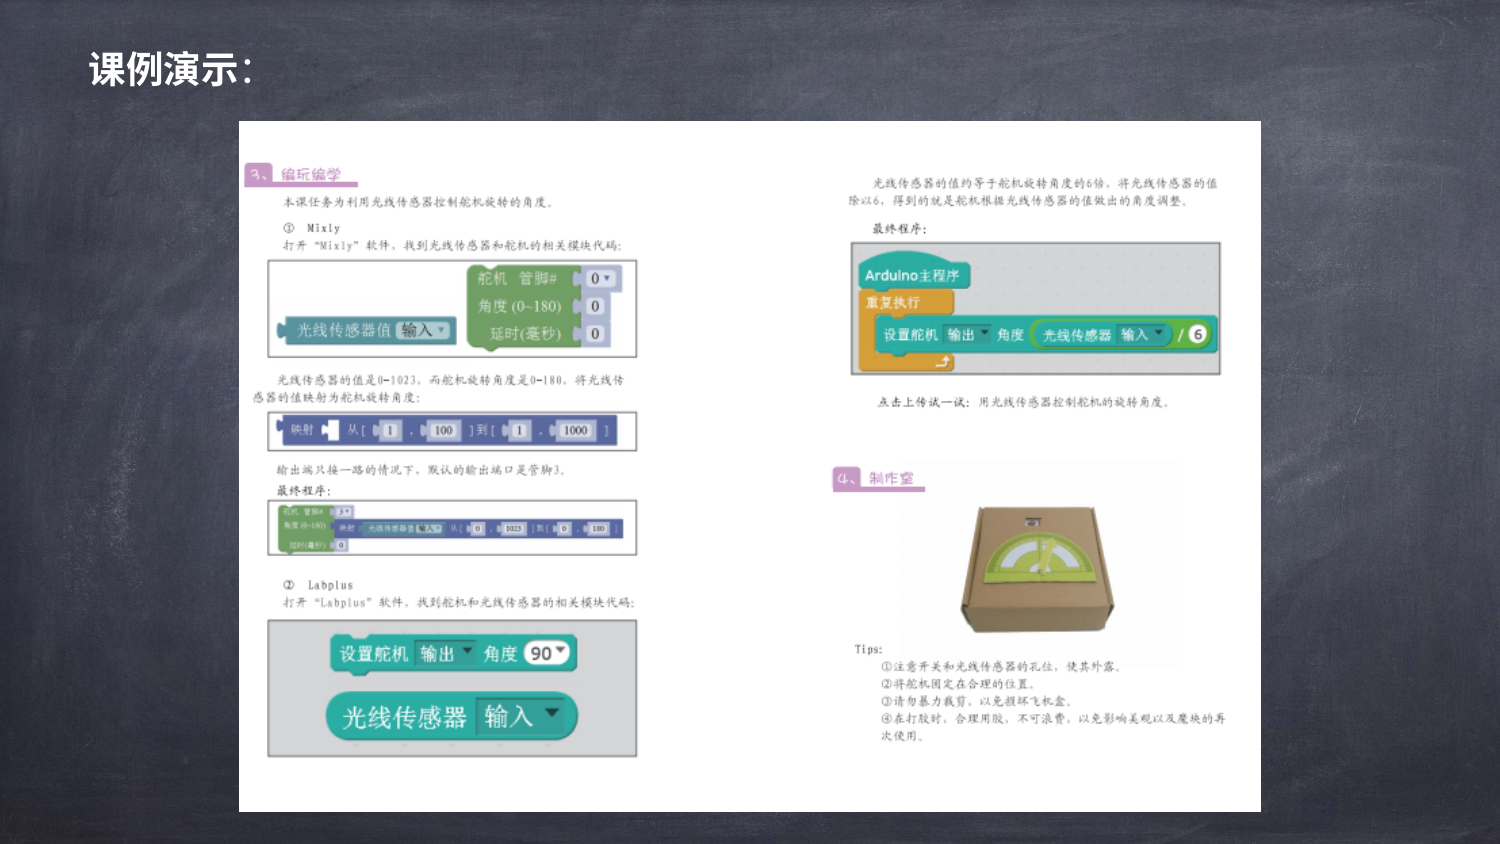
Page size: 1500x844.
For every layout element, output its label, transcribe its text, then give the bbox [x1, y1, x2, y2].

text_box 课例演示： [74, 38, 292, 99]
picture [0, 0, 1500, 844]
